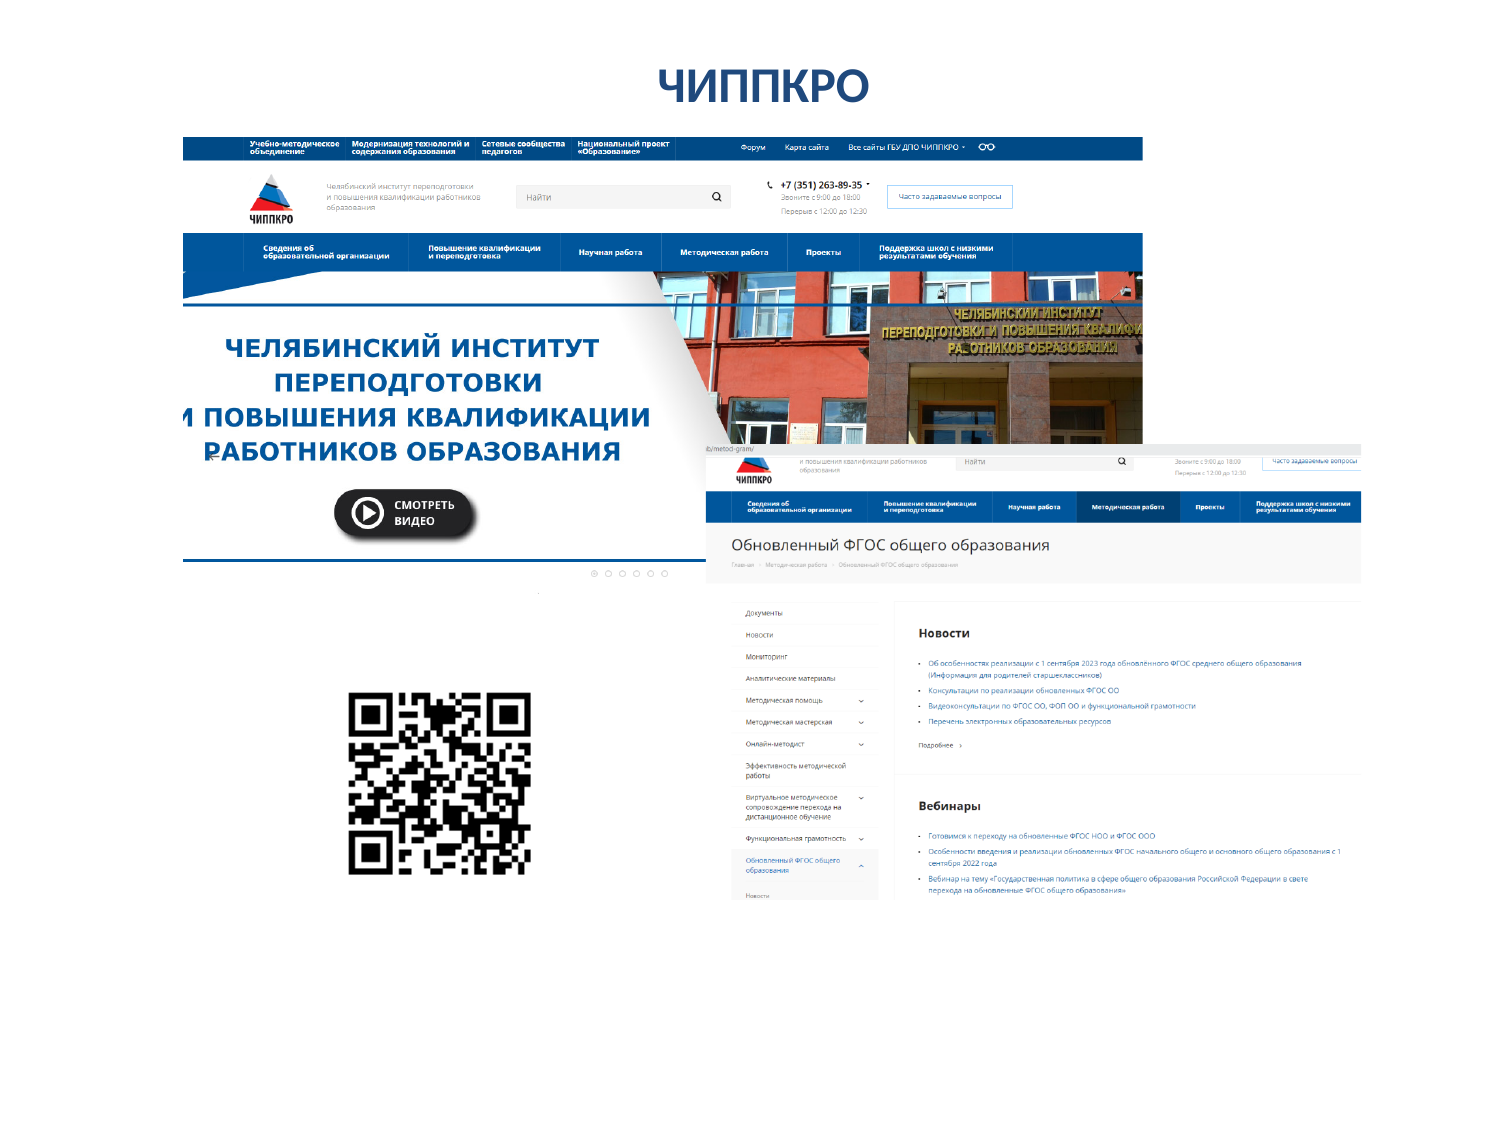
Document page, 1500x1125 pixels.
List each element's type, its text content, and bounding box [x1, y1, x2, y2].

title ЧИППКРО [88, 19, 1439, 207]
picture [182, 136, 1143, 622]
picture [324, 668, 557, 901]
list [705, 444, 1362, 900]
